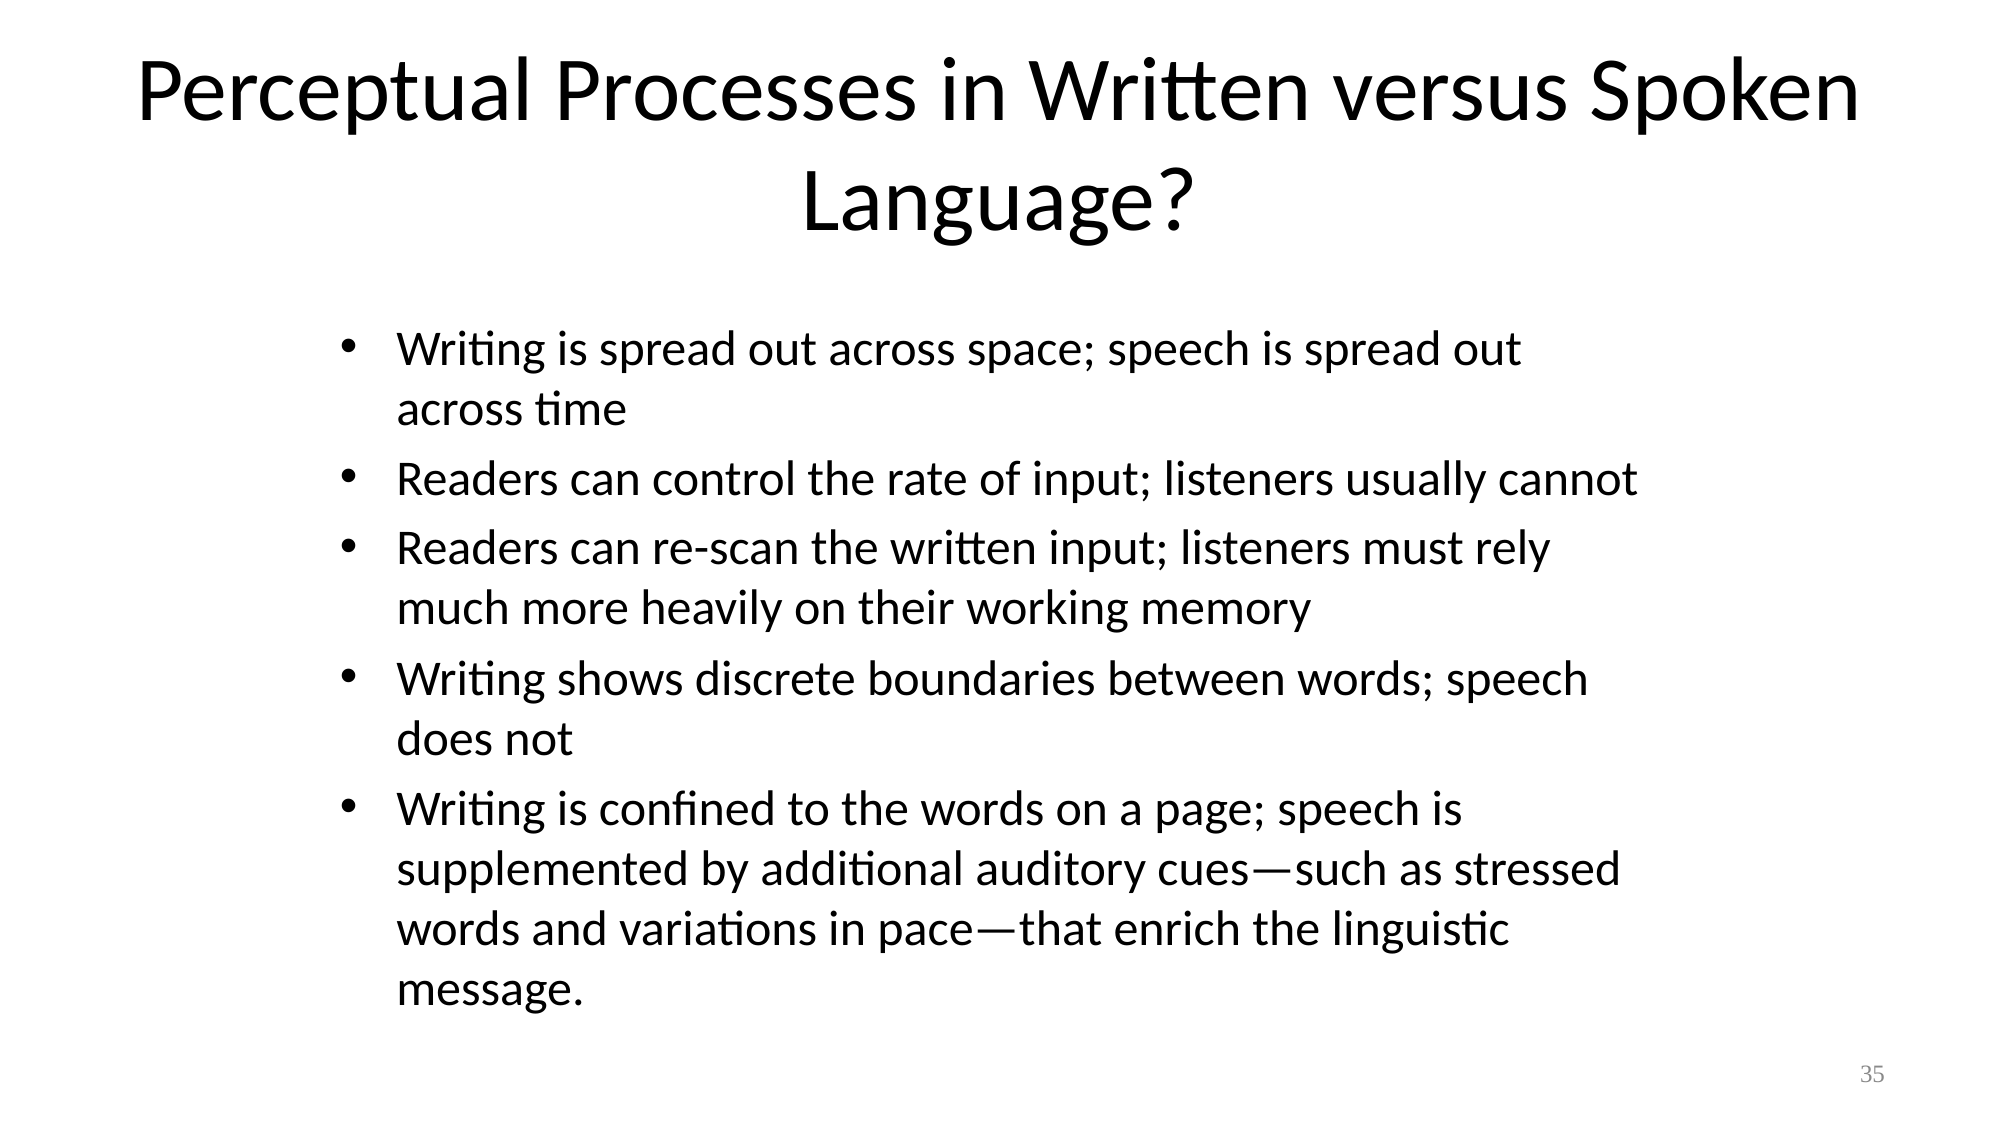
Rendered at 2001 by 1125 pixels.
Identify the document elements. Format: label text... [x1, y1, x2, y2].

slide_number 35 [1433, 1042, 1900, 1103]
list Writing is spread out across space; speech is spread out across time Readers can control the rate of input; listeners usually cannot Readers can re-scan the written input; listeners must rely much more heavily on their working memory Writing shows discrete boundaries between words; speech does not Writing is confined to the words on a page; speech is supplemented by additional auditory cues—such as stressed words and variations in pace—that enrich the linguistic message. [324, 307, 1675, 1050]
title Perceptual Processes in Written versus Spoken Language? [99, 45, 1900, 233]
